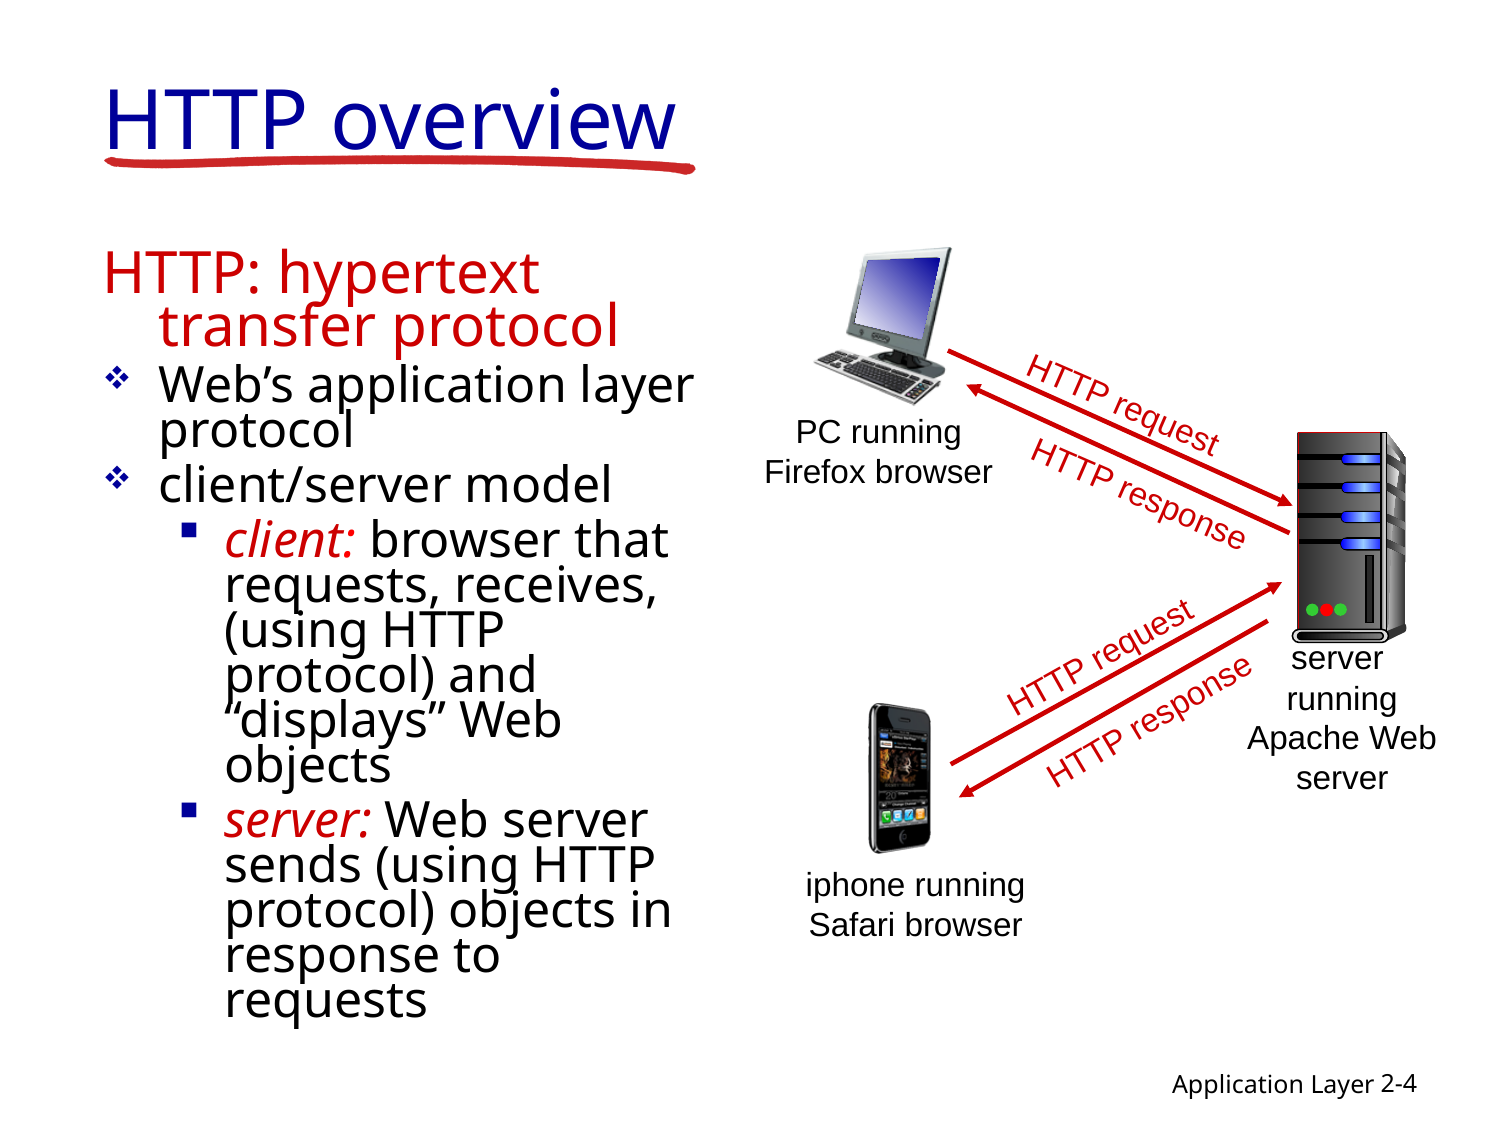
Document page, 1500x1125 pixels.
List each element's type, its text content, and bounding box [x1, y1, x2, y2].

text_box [1292, 431, 1407, 643]
text_box PC running Firefox browser [749, 402, 942, 498]
text_box server running Apache Web server [1232, 629, 1452, 804]
slide_number 2-4 [1365, 1059, 1477, 1106]
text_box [951, 634, 1276, 784]
title HTTP overview [87, 50, 1363, 182]
text_box iphone running Safari browser [790, 855, 1041, 951]
footer Application Layer [914, 1060, 1391, 1109]
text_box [965, 384, 1290, 534]
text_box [947, 424, 960, 506]
picture [867, 702, 932, 854]
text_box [943, 595, 1289, 751]
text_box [961, 350, 1293, 386]
list HTTP: hypertext transfer protocol Web’s application layer protocol client/server model client: browser that requests, receives, (using HTTP protocol) and “displays” Web objects server: Web server sends (using HTTP protocol) objects in response to requests [87, 244, 713, 1007]
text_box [780, 240, 956, 419]
picture [101, 150, 702, 180]
